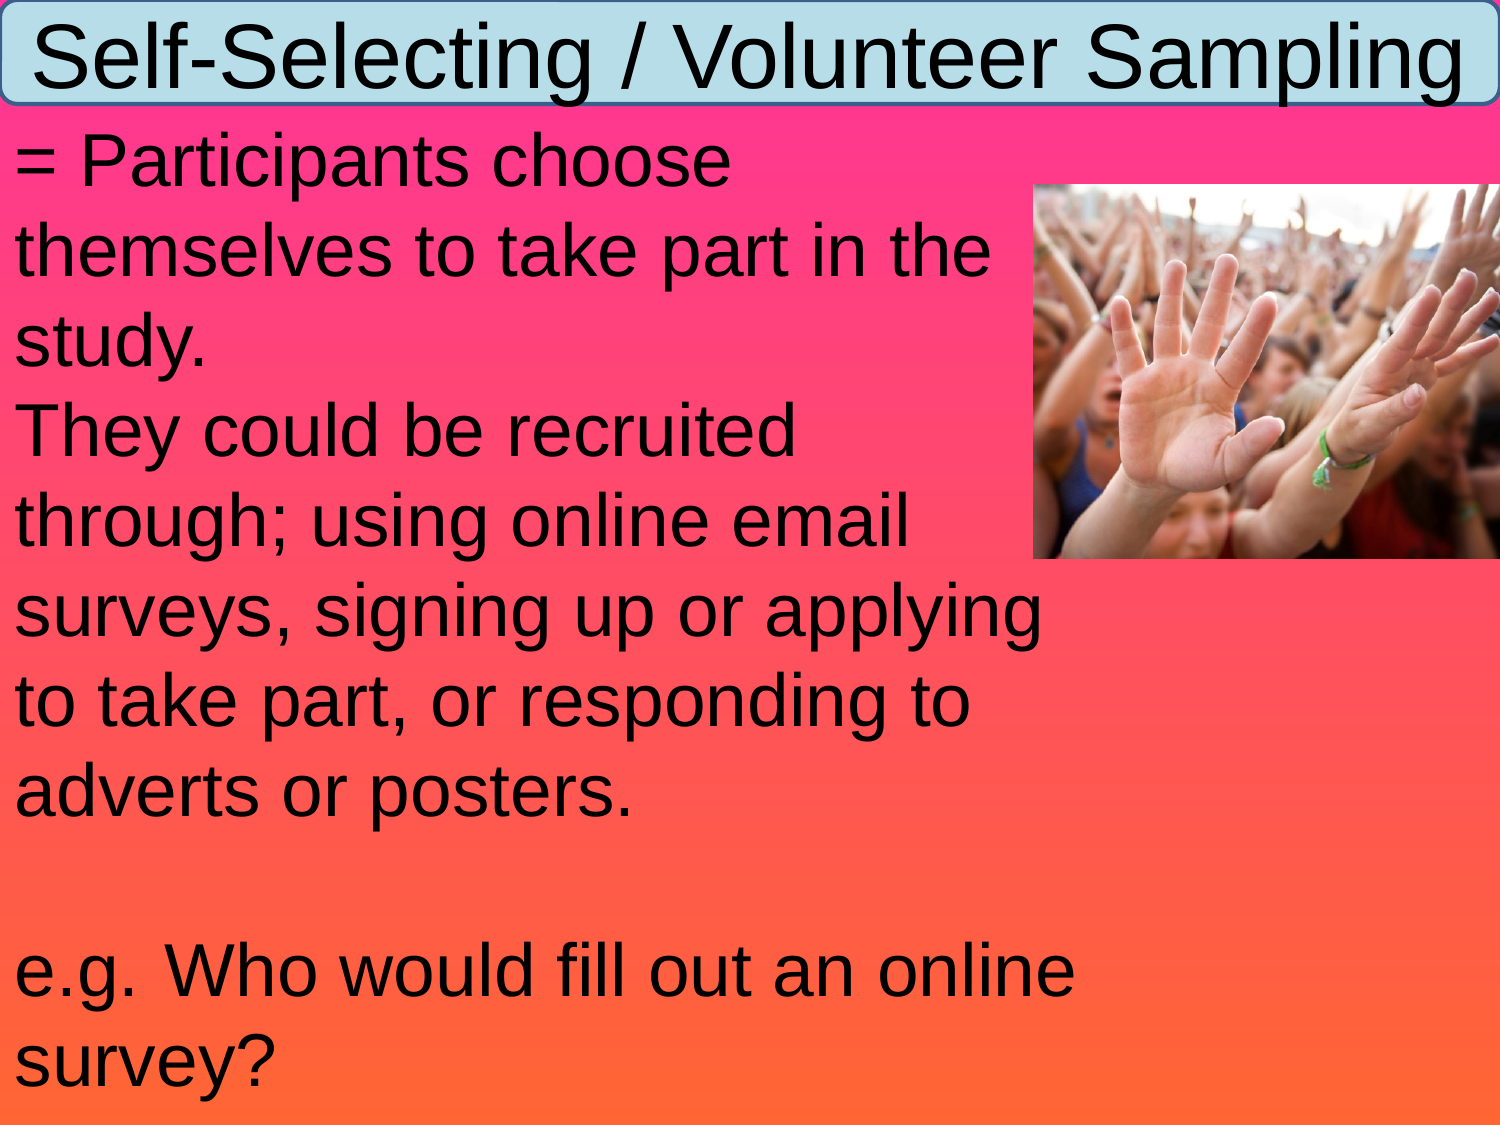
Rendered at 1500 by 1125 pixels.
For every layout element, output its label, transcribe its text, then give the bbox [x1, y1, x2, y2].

text_box Self-Selecting / Volunteer Sampling [0, 0, 1500, 107]
picture [1033, 184, 1500, 559]
text_box = Participants choose themselves to take part in the study. They could be recruited through; using online email surveys, signing up or applying to take part, or responding to adverts or posters. e.g. Who would fill out an online survey? [0, 103, 1500, 831]
text_box = Participants choose themselves to take part in the study. They could be recruited through; using online email surveys, signing up or applying to take part, or responding to adverts or posters. e.g. Who would fill out an online survey? [0, 942, 1500, 1109]
